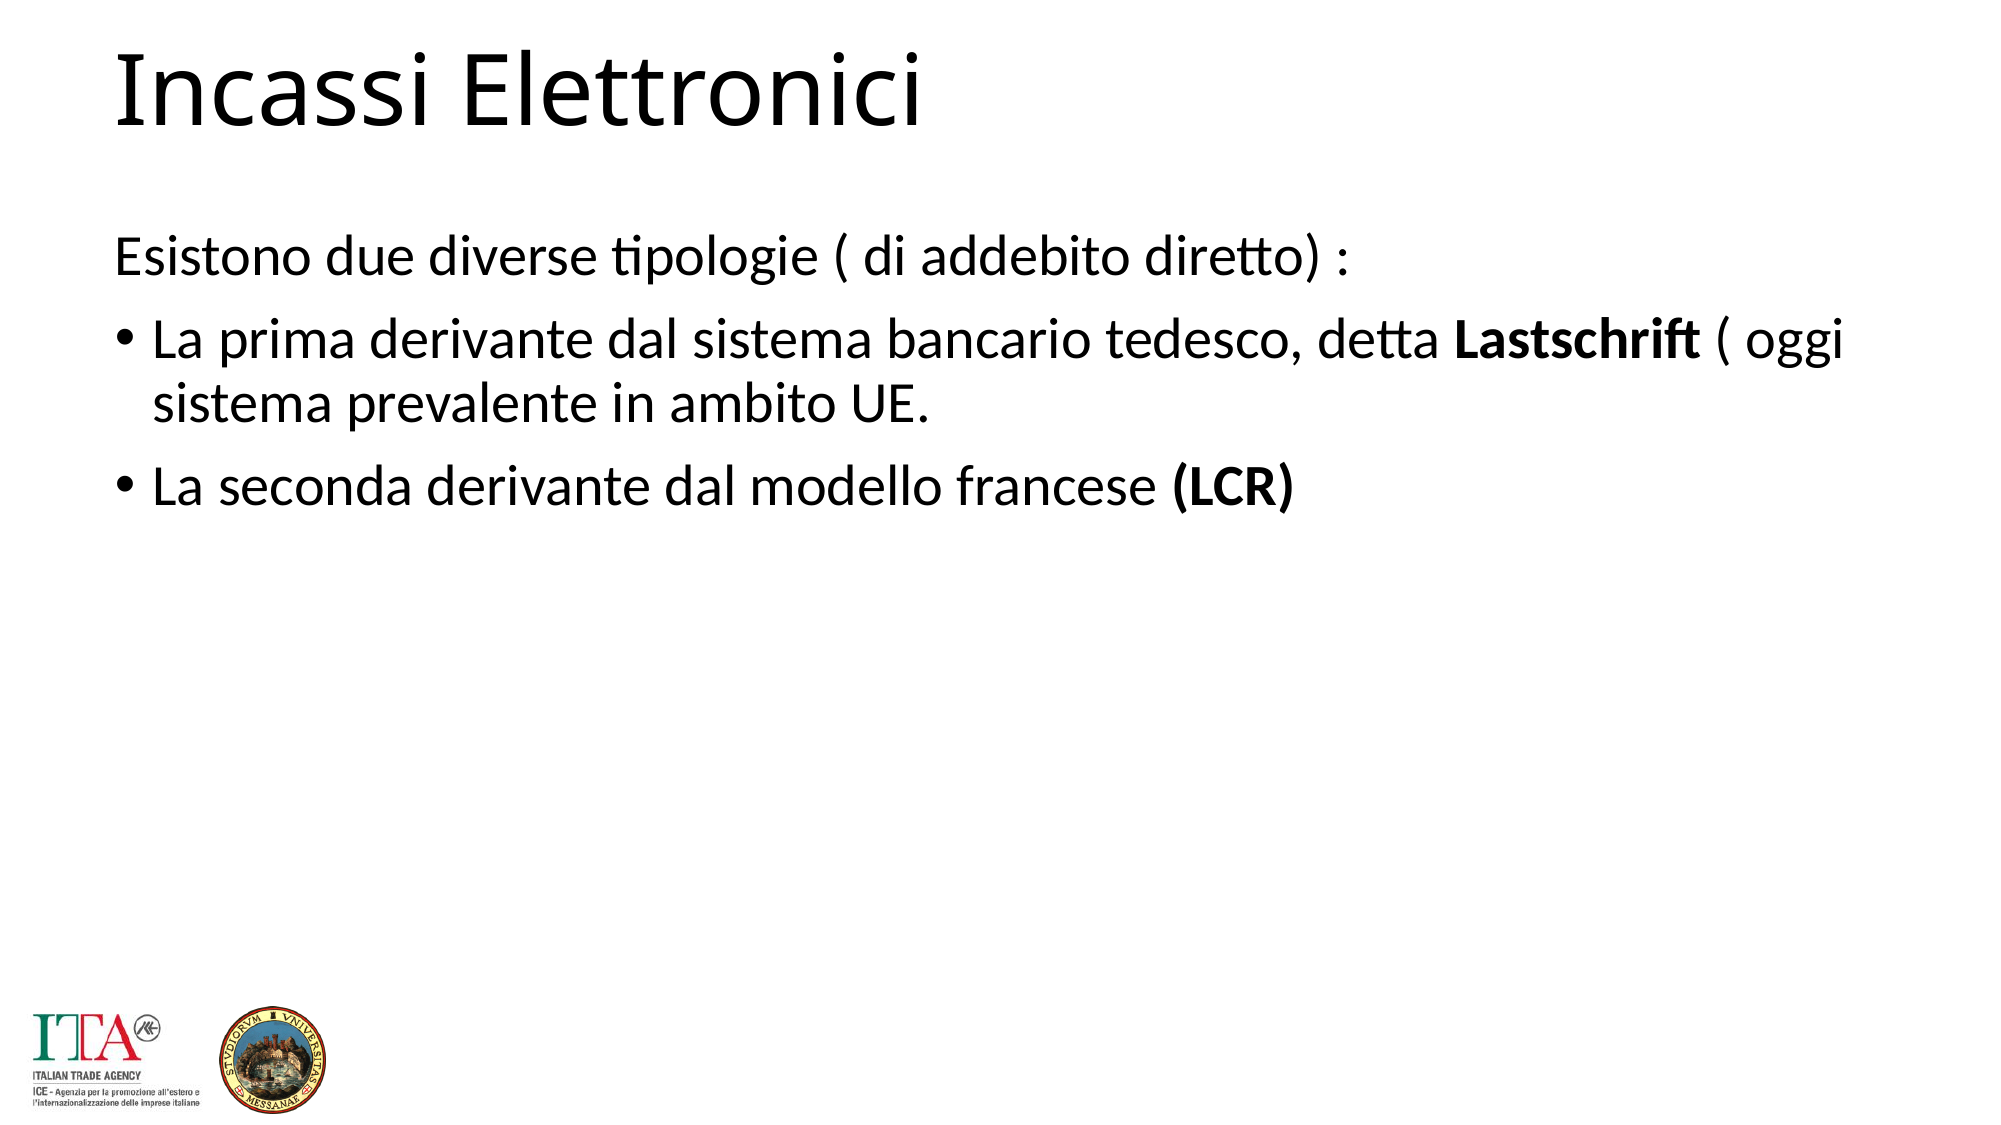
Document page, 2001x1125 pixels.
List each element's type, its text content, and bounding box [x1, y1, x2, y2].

title Incassi Elettronici [100, 0, 1900, 188]
picture [19, 1000, 210, 1118]
picture [219, 1006, 326, 1114]
list Esistono due diverse tipologie ( di addebito diretto) : La prima derivante dal sistema bancario tedesco, detta Lastschrift ( oggi sistema prevalente in ambito UE. La seconda derivante dal modello francese (LCR) [100, 217, 1900, 960]
